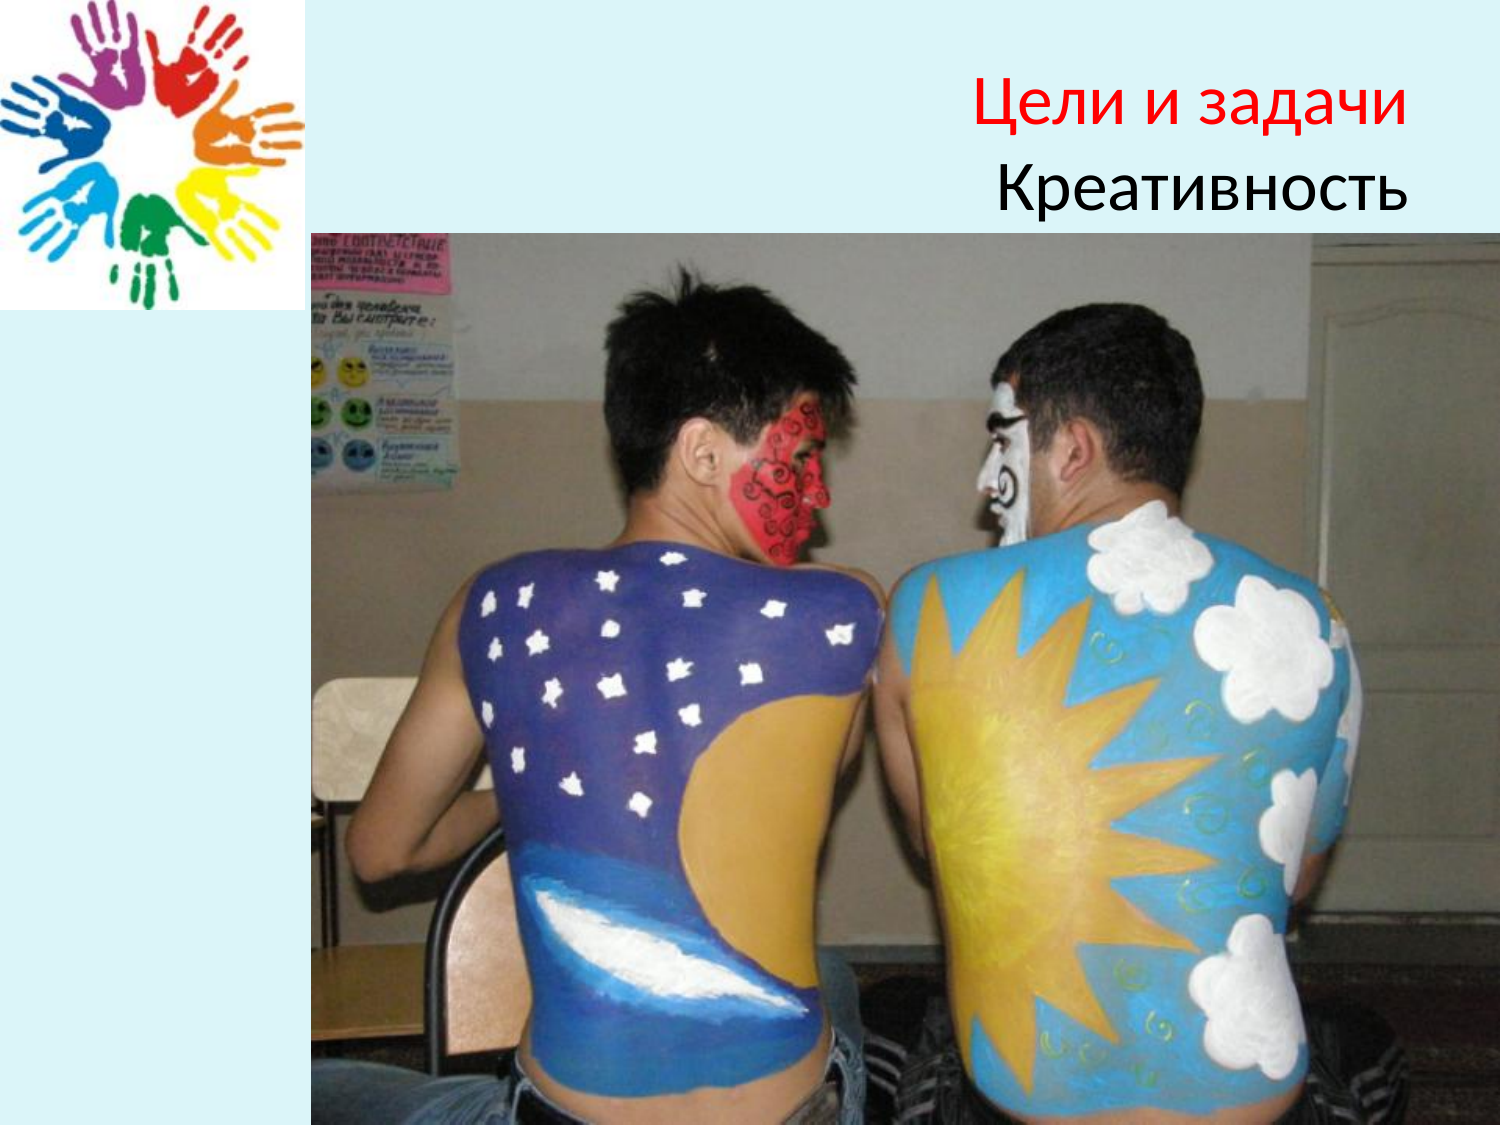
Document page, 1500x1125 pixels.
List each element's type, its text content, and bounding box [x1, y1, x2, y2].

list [311, 233, 1500, 1125]
picture [0, 0, 305, 311]
title Цели и задачи Креативность [308, 45, 1425, 233]
